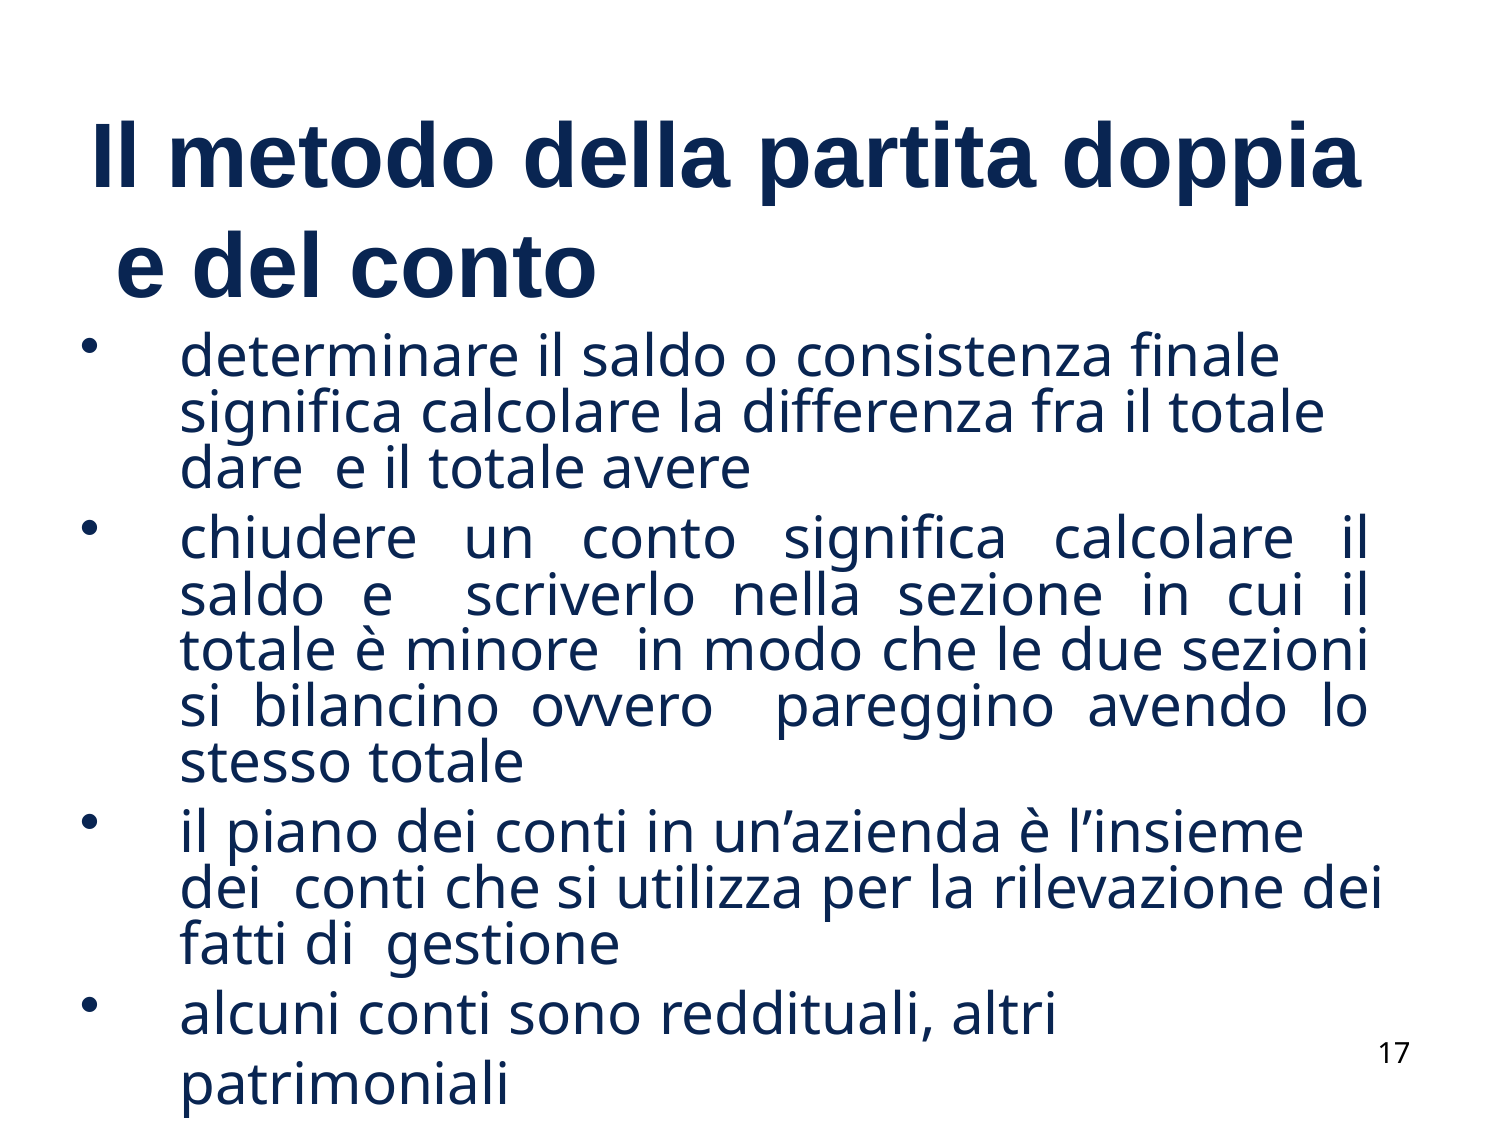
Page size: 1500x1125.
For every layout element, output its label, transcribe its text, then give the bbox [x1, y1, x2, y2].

list determinare il saldo o consistenza finale significa calcolare la differenza fra il totale dare e il totale avere chiudere un conto significa calcolare il saldo e scriverlo nella sezione in cui il totale è minore in modo che le due sezioni si bilancino ovvero pareggino avendo lo stesso totale il piano dei conti in un’azienda è l’insieme dei conti che si utilizza per la rilevazione dei fatti di gestione alcuni conti sono reddituali, altri patrimoniali [77, 316, 1396, 1117]
slide_number 17 [1371, 1039, 1417, 1125]
title Il metodo della partita doppia e del conto [87, 93, 1366, 316]
